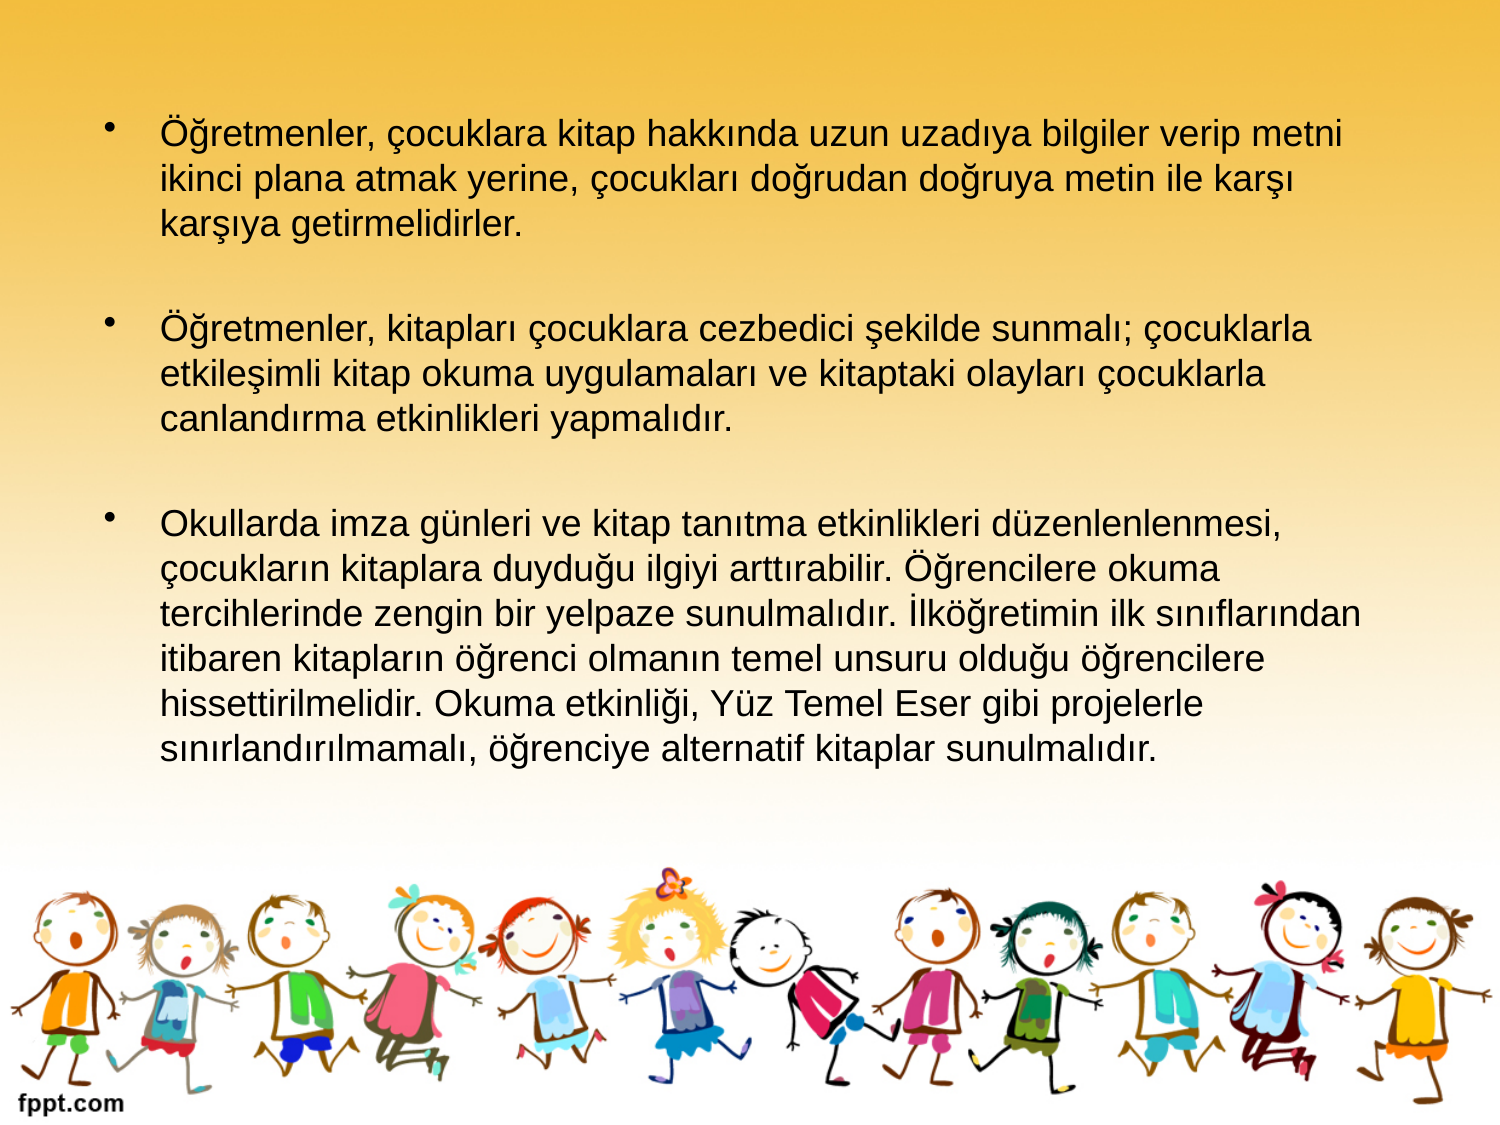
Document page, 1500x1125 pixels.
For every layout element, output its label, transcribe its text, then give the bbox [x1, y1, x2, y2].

list Öğretmenler, çocuklara kitap hakkında uzun uzadıya bilgiler verip metni ikinci plana atmak yerine, çocukları doğrudan doğruya metin ile karşı karşıya getirmelidirler. Öğretmenler, kitapları çocuklara cezbedici şekilde sunmalı; çocuklarla etkileşimli kitap okuma uygulamaları ve kitaptaki olayları çocuklarla canlandırma etkinlikleri yapmalıdır. Okullarda imza günleri ve kitap tanıtma etkinlikleri düzenlenlenmesi, çocukların kitaplara duyduğu ilgiyi arttırabilir. Öğrencilere okuma tercihlerinde zengin bir yelpaze sunulmalıdır. İlköğretimin ilk sınıflarından itibaren kitapların öğrenci olmanın temel unsuru olduğu öğrencilere hissettirilmelidir. Okuma etkinliği, Yüz Temel Eser gibi projelerle sınırlandırılmamalı, öğrenciye alternatif kitaplar sunulmalıdır. [88, 101, 1439, 845]
picture [0, 0, 1500, 1125]
